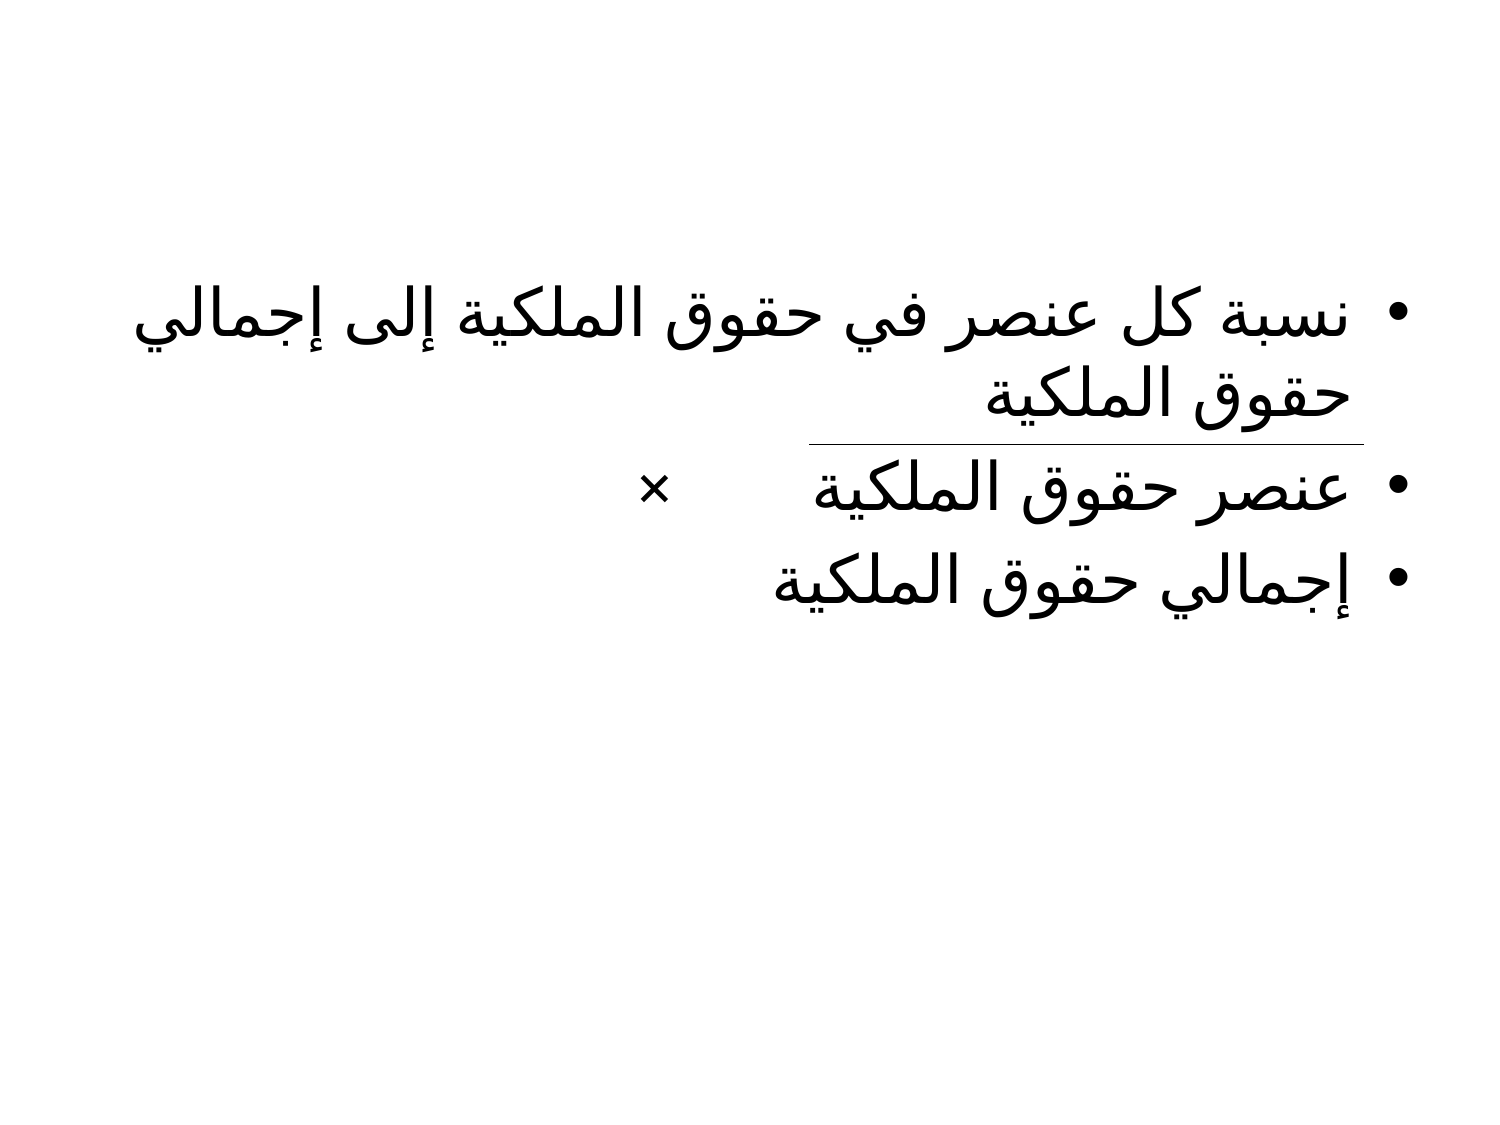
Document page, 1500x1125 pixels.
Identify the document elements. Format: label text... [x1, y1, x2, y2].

list نسبة كل عنصر في حقوق الملكية إلى إجمالي حقوق الملكية عنصر حقوق الملكية × إجمالي حقوق الملكية [75, 262, 1425, 1005]
